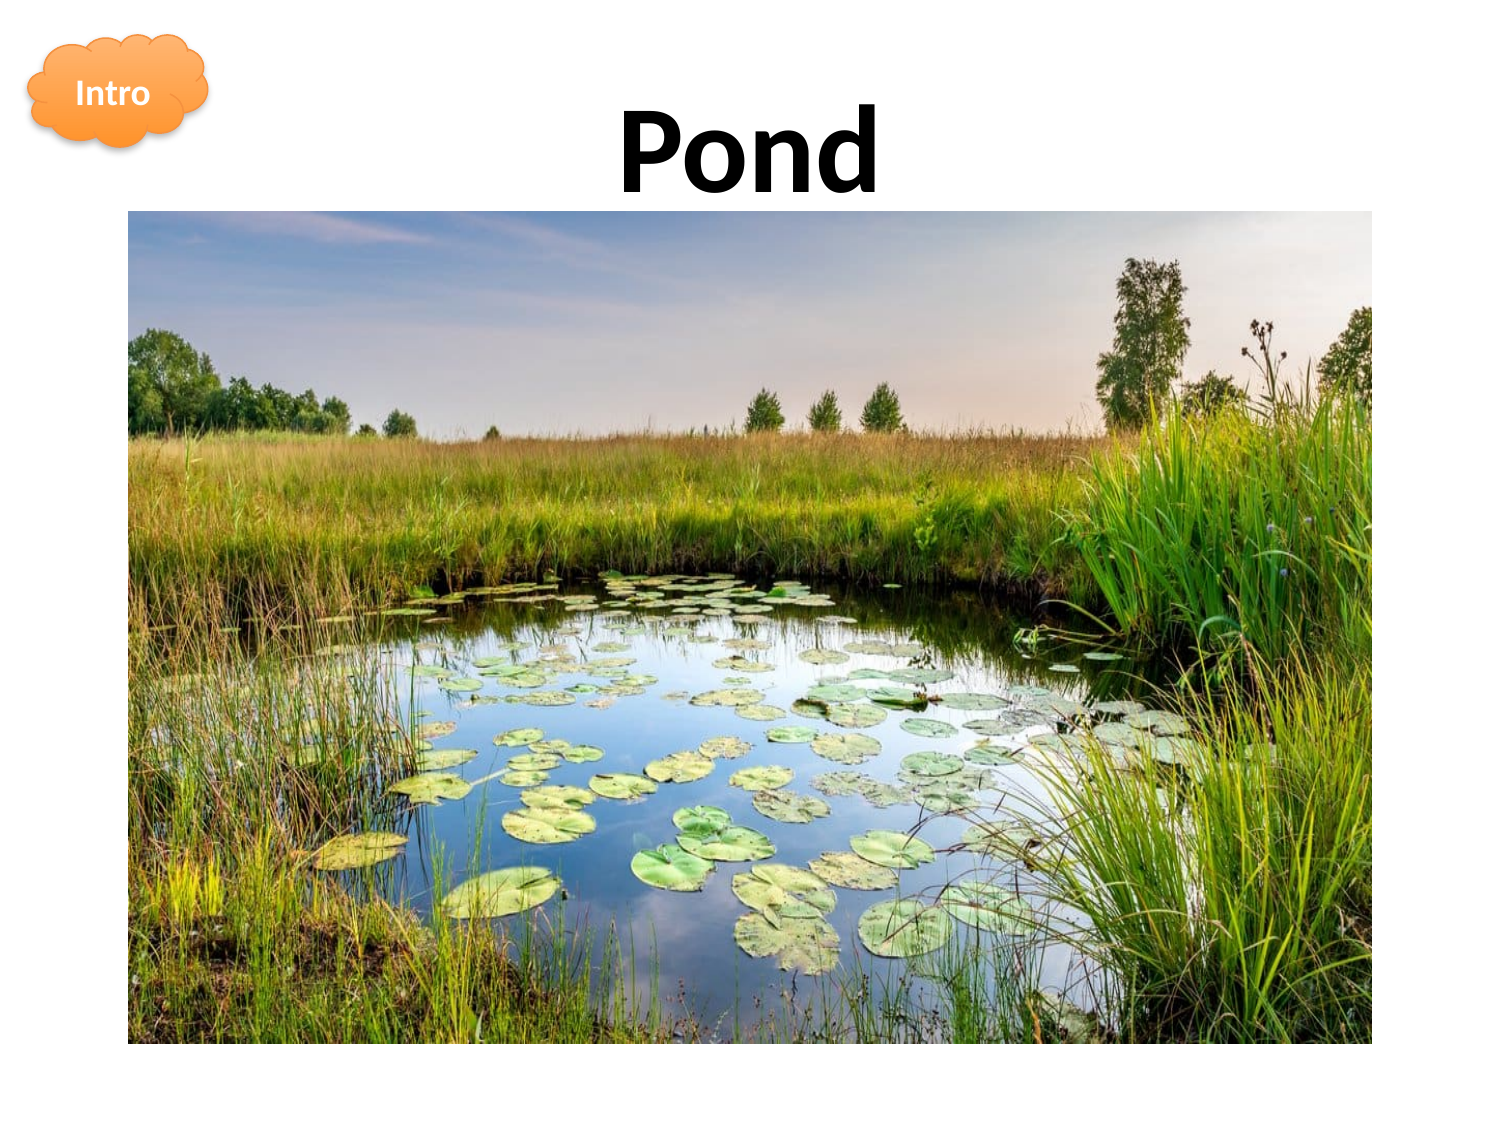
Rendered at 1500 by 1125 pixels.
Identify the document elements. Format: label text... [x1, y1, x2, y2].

picture [128, 211, 1372, 1045]
text_box Pond [204, 60, 1296, 209]
text_box Intro [60, 60, 176, 121]
text_box [27, 34, 204, 148]
